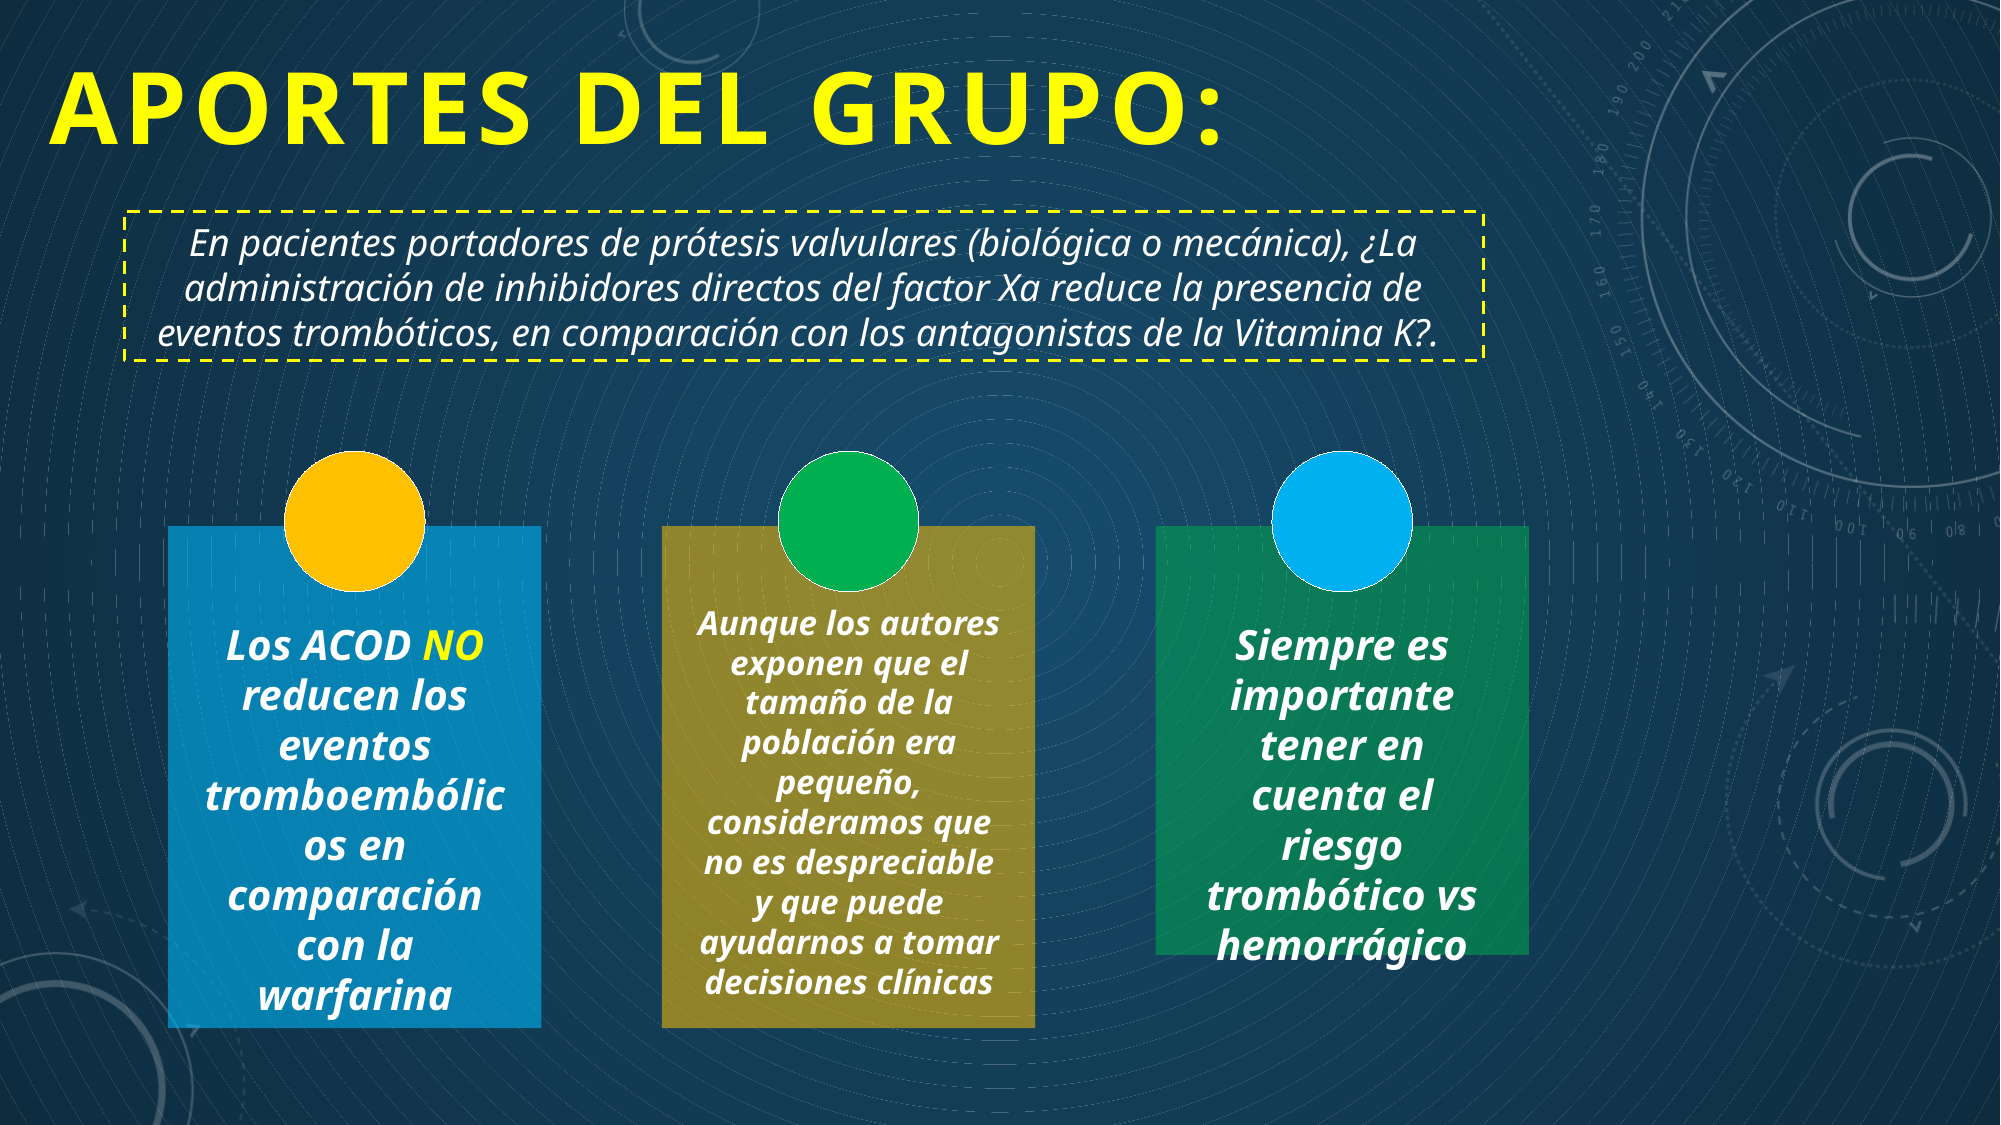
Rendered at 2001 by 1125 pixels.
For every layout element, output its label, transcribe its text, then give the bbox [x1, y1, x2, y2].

text_box [168, 526, 542, 1029]
text_box [661, 526, 1036, 1029]
text_box [284, 451, 426, 592]
text_box Siempre es importante tener en cuenta el riesgo trombótico vs hemorrágico [1172, 603, 1513, 939]
text_box [1155, 526, 1529, 955]
text_box Los ACOD NO reducen los eventos tromboembólicos en comparación con la warfarina [185, 603, 525, 841]
text_box [778, 451, 919, 586]
picture [0, 0, 2000, 1125]
text_box [1271, 451, 1413, 592]
text_box En pacientes portadores de prótesis valvulares (biológica o mecánica), ¿La administración de inhibidores directos del factor Xa reduce la presencia de eventos trombóticos, en comparación con los antagonistas de la Vitamina K?. [124, 211, 1484, 361]
title Aportes del grupo: [26, 42, 1249, 168]
text_box Aunque los autores exponen que el tamaño de la población era pequeño, consideramos que no es despreciable y que puede ayudarnos a tomar decisiones clínicas [679, 586, 1020, 939]
